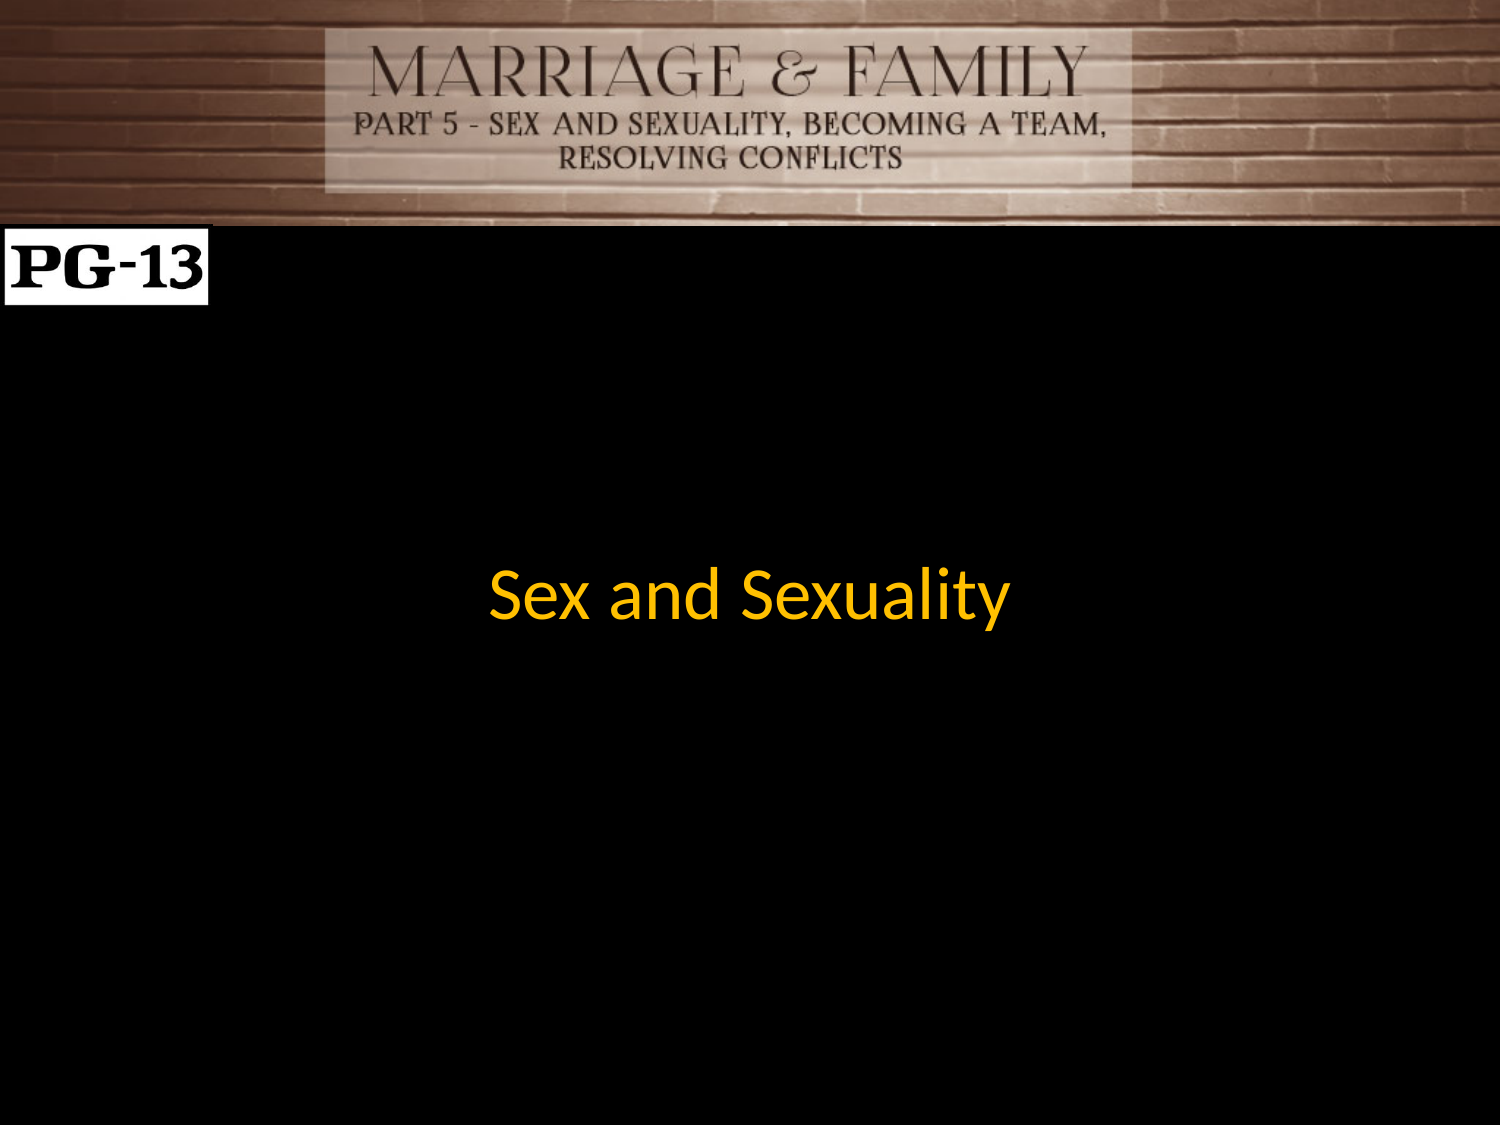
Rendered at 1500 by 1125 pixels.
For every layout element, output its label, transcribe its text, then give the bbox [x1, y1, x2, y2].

picture [0, 0, 1500, 309]
text_box Sex and Sexuality [0, 537, 1500, 643]
